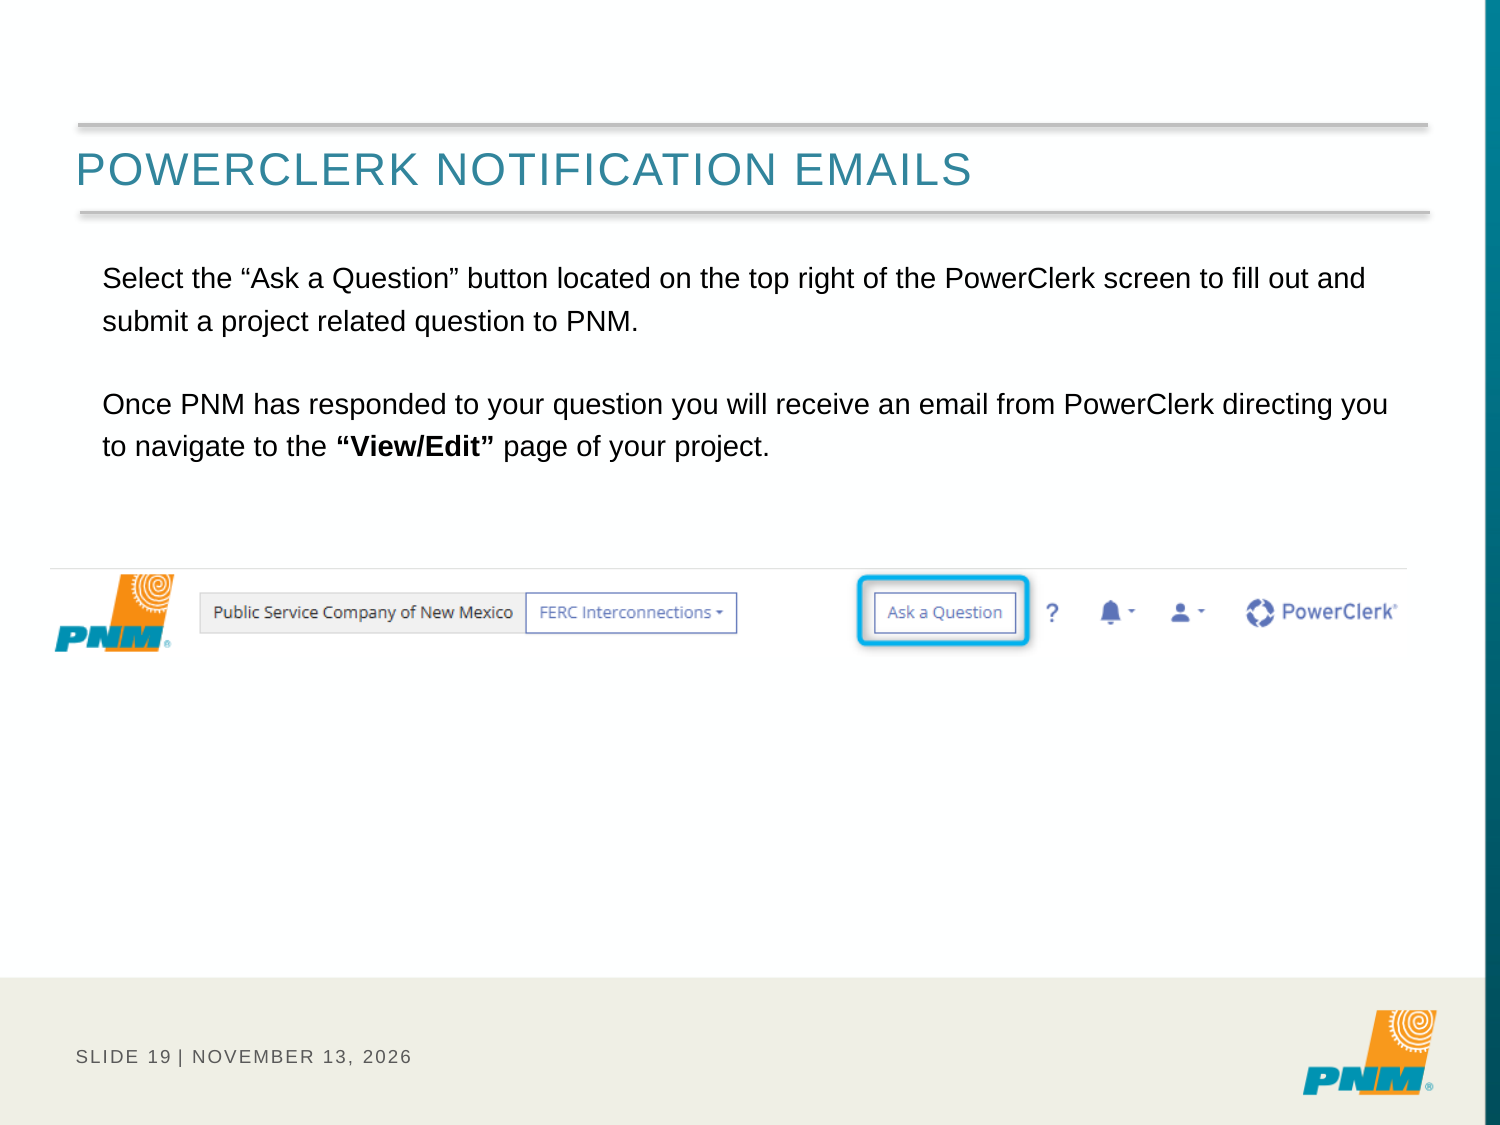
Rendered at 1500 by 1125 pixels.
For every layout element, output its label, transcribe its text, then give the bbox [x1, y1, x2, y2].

list Select the “Ask a Question” button located on the top right of the PowerClerk screen to fill out and submit a project related question to PNM. Once PNM has responded to your question you will receive an email from PowerClerk directing you to navigate to the “View/Edit” page of your project. [87, 245, 1436, 558]
title Powerclerk notification emails [60, 123, 1427, 212]
picture [0, 0, 1500, 1125]
